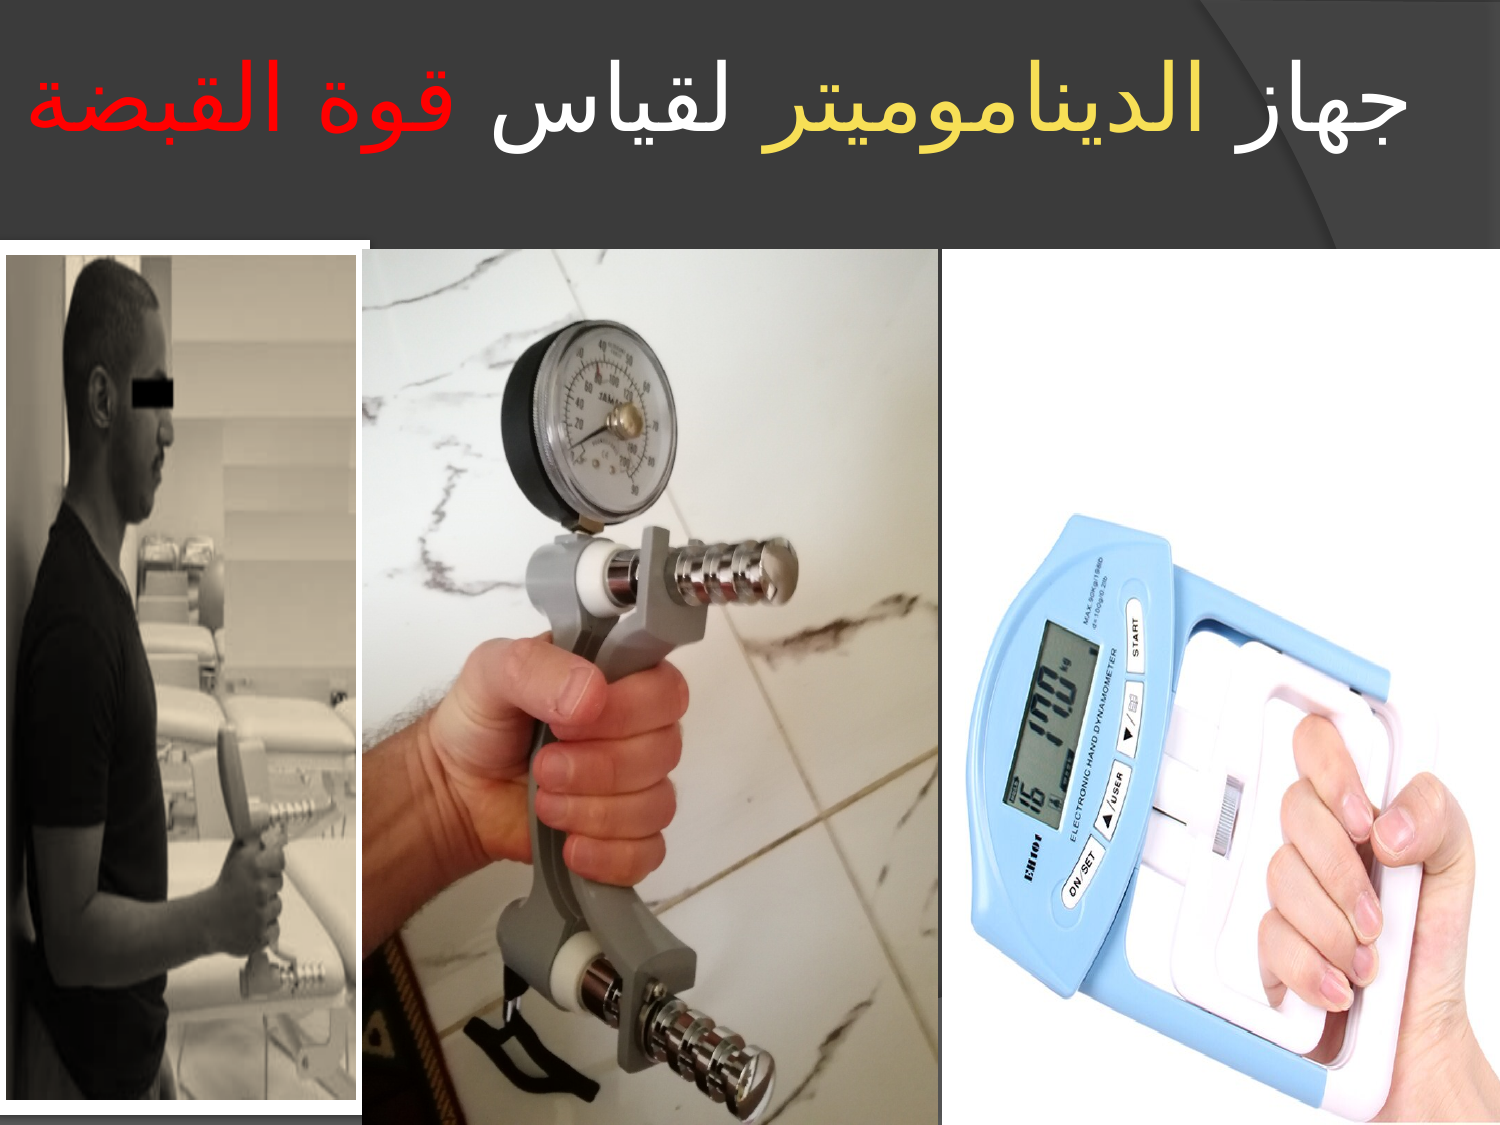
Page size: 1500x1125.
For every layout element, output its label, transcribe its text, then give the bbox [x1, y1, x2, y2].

picture [362, 249, 935, 1125]
picture [942, 249, 1500, 1125]
title جهاز الديناموميتر لقياس قوة القبضة [0, 0, 1438, 188]
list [5, 254, 353, 1101]
